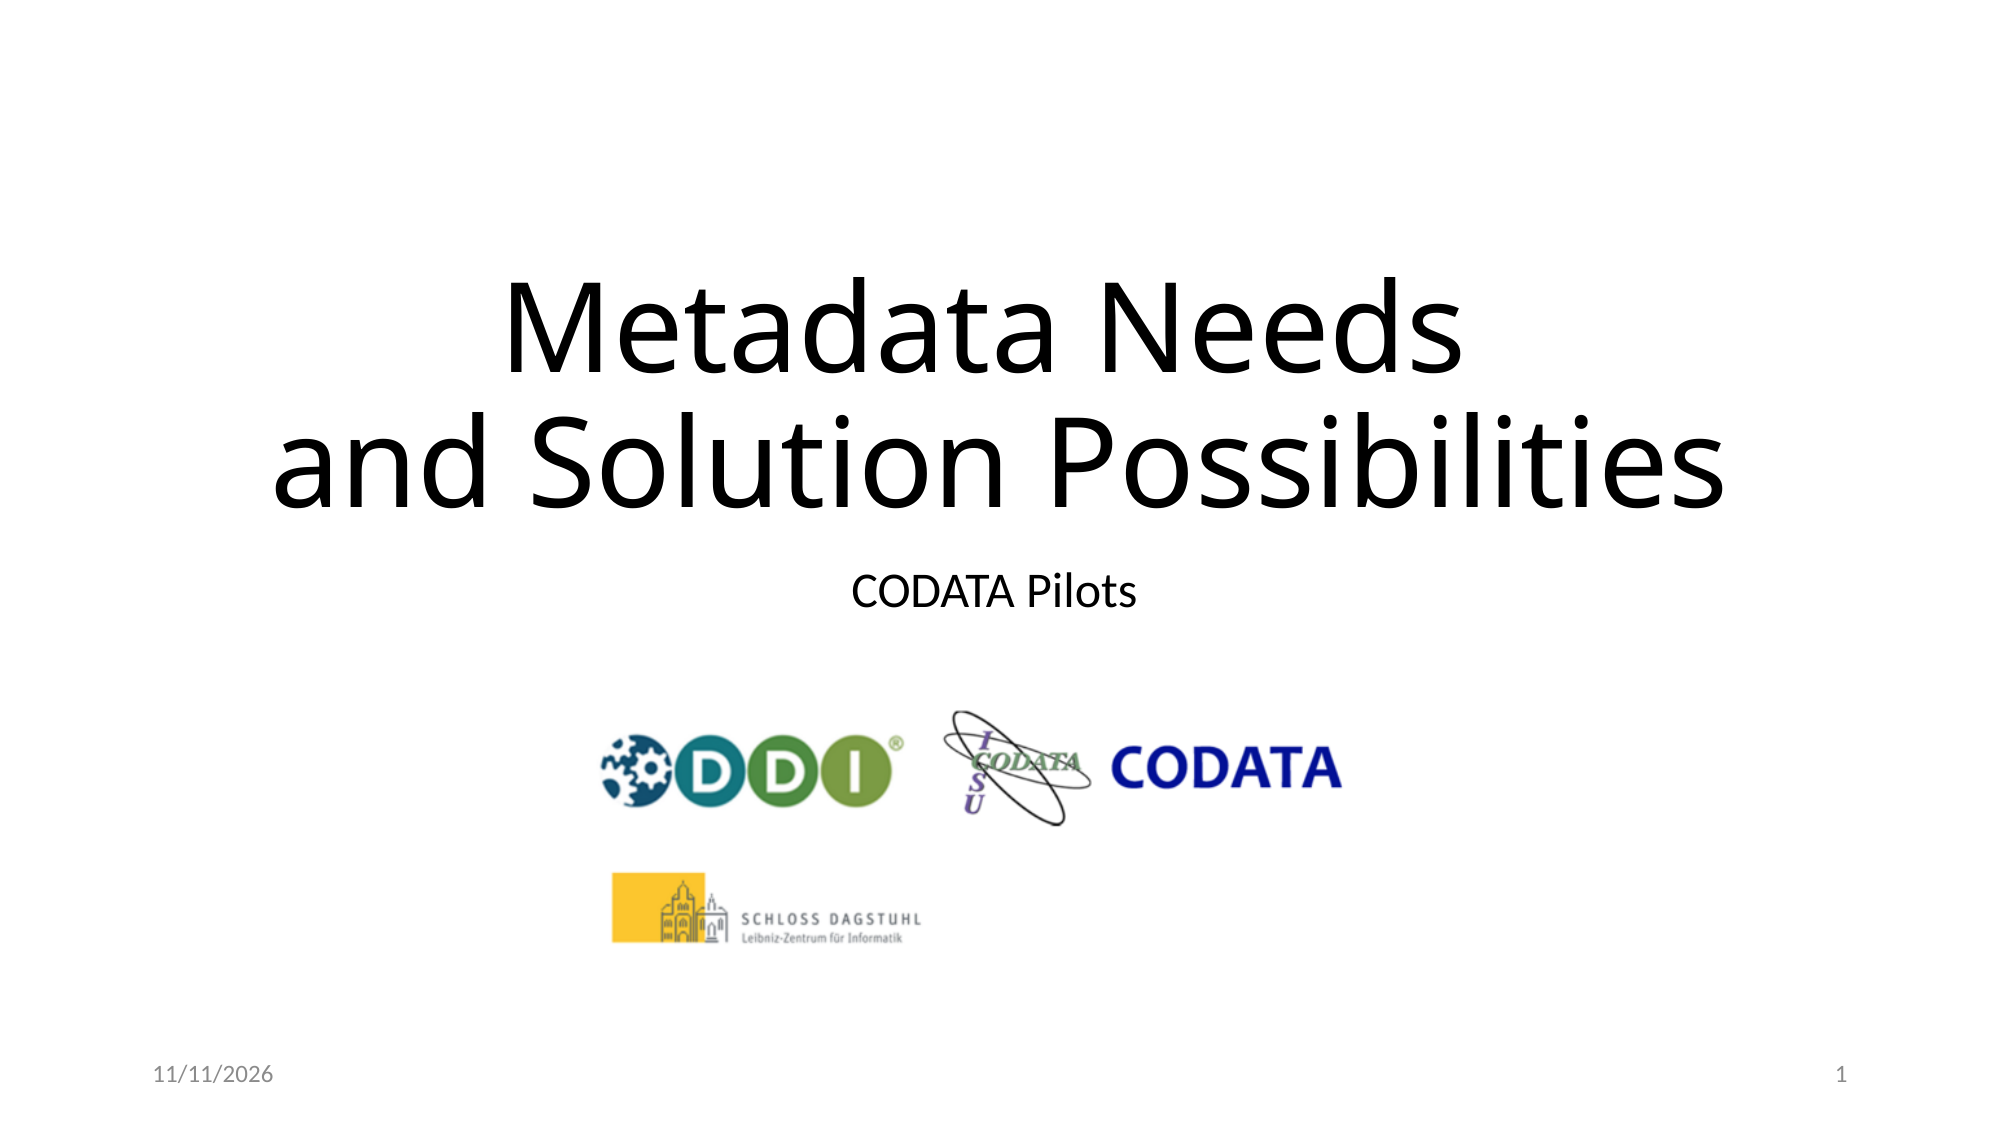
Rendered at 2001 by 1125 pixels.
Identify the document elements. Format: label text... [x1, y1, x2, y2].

subtitle CODATA Pilots [249, 557, 1750, 829]
picture [575, 708, 1360, 968]
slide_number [137, 1042, 588, 1103]
title Metadata Needs and Solution Possibilities [249, 150, 1750, 542]
slide_number 0 [1412, 1042, 1863, 1103]
